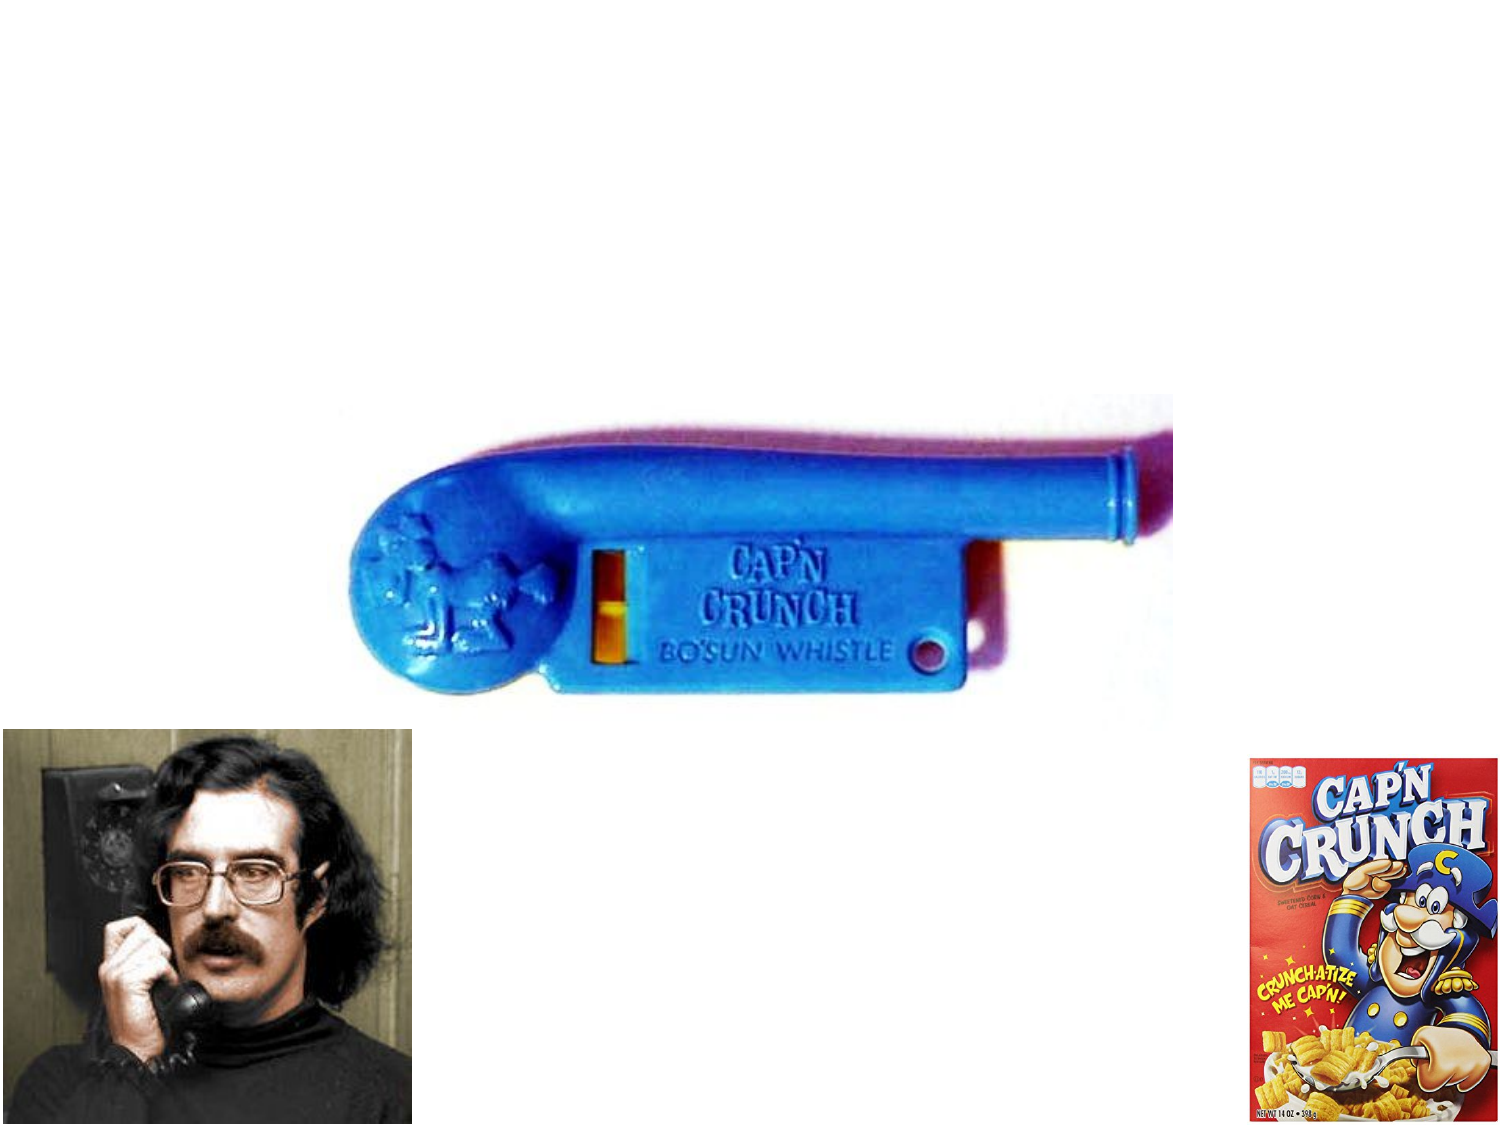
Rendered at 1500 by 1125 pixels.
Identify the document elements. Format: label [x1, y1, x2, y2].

picture [1247, 754, 1500, 1125]
picture [3, 394, 1173, 1124]
